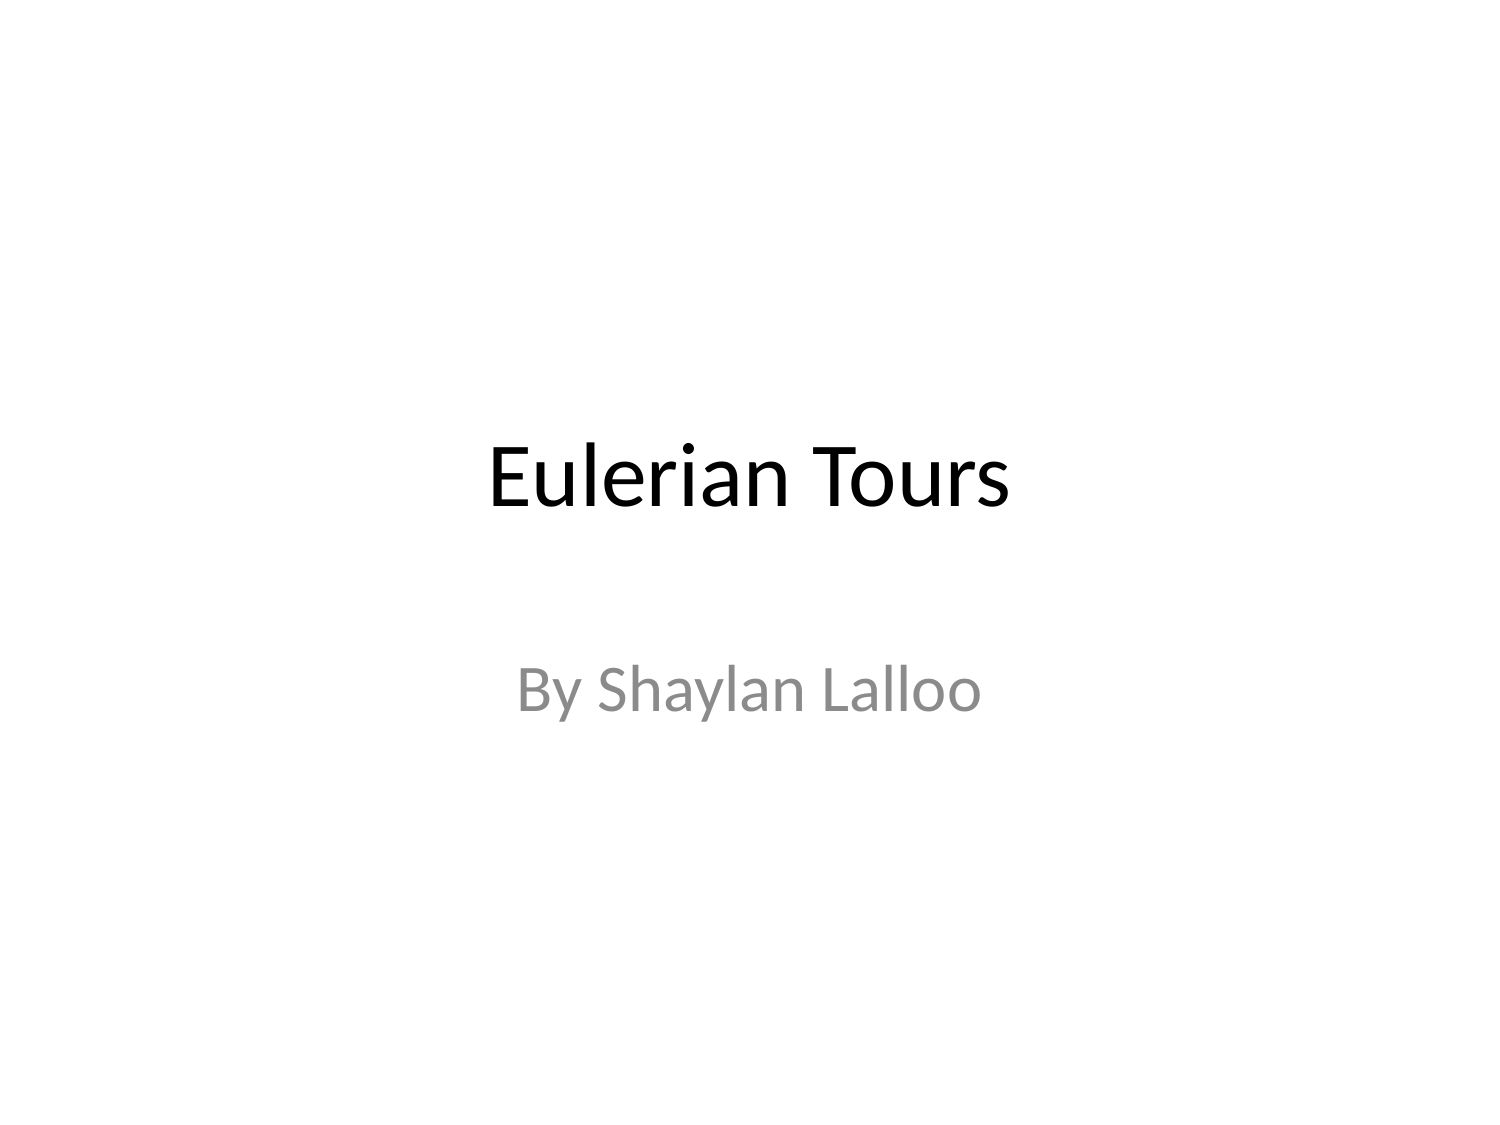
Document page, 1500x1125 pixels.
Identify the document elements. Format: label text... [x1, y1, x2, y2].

subtitle By Shaylan Lalloo [225, 637, 1275, 925]
title Eulerian Tours [112, 349, 1388, 591]
